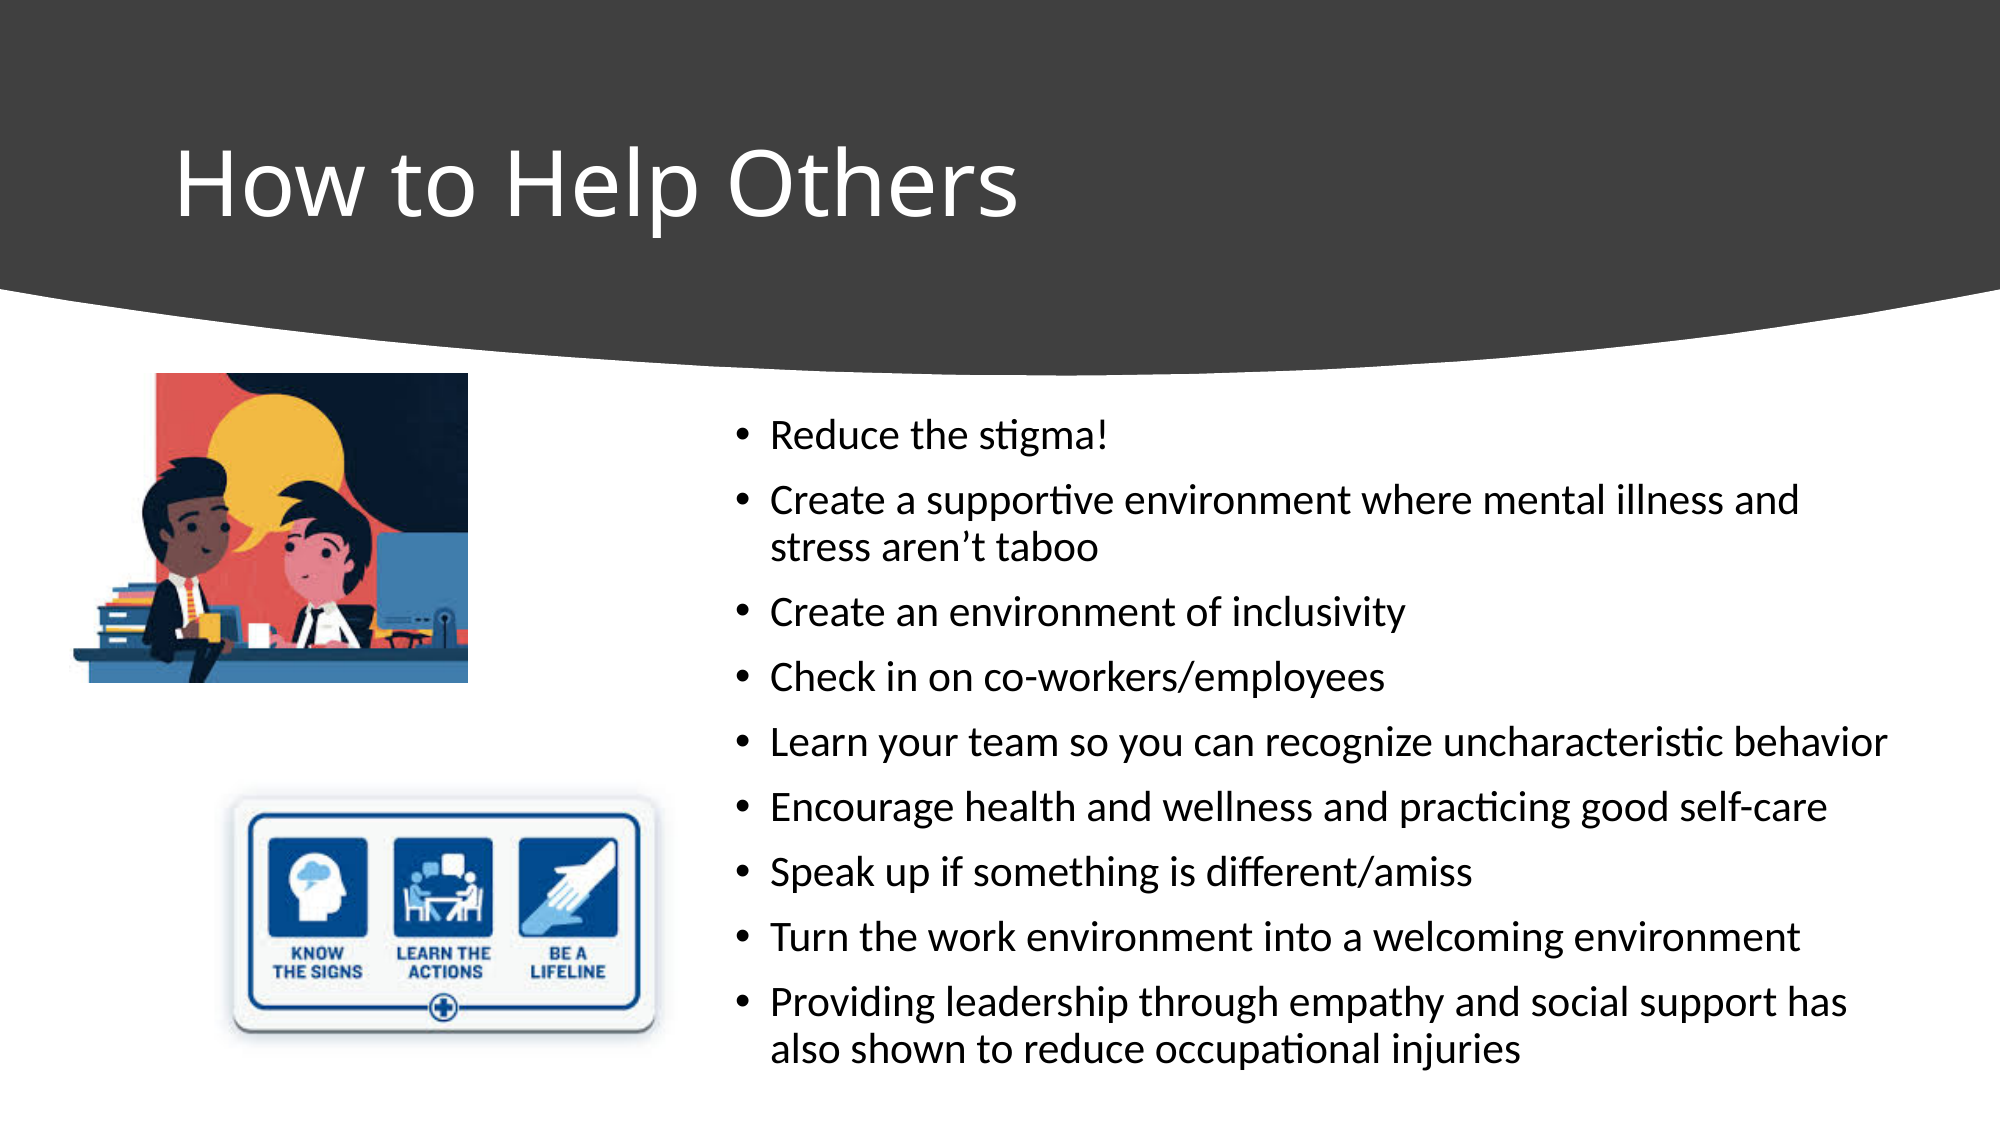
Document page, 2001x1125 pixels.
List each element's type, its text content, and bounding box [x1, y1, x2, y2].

picture [187, 766, 697, 1073]
list Reduce the stigma! Create a supportive environment where mental illness and stress aren’t taboo Create an environment of inclusivity Check in on co-workers/employees Learn your team so you can recognize uncharacteristic behavior Encourage health and wellness and practicing good self-care Speak up if something is different/amiss Turn the work environment into a welcoming environment Providing leadership through empathy and social support has also shown to reduce occupational injuries [720, 404, 1917, 1125]
picture [69, 373, 468, 683]
text_box [0, 0, 2000, 375]
text_box [0, 289, 2000, 1125]
title How to Help Others [157, 81, 1843, 292]
